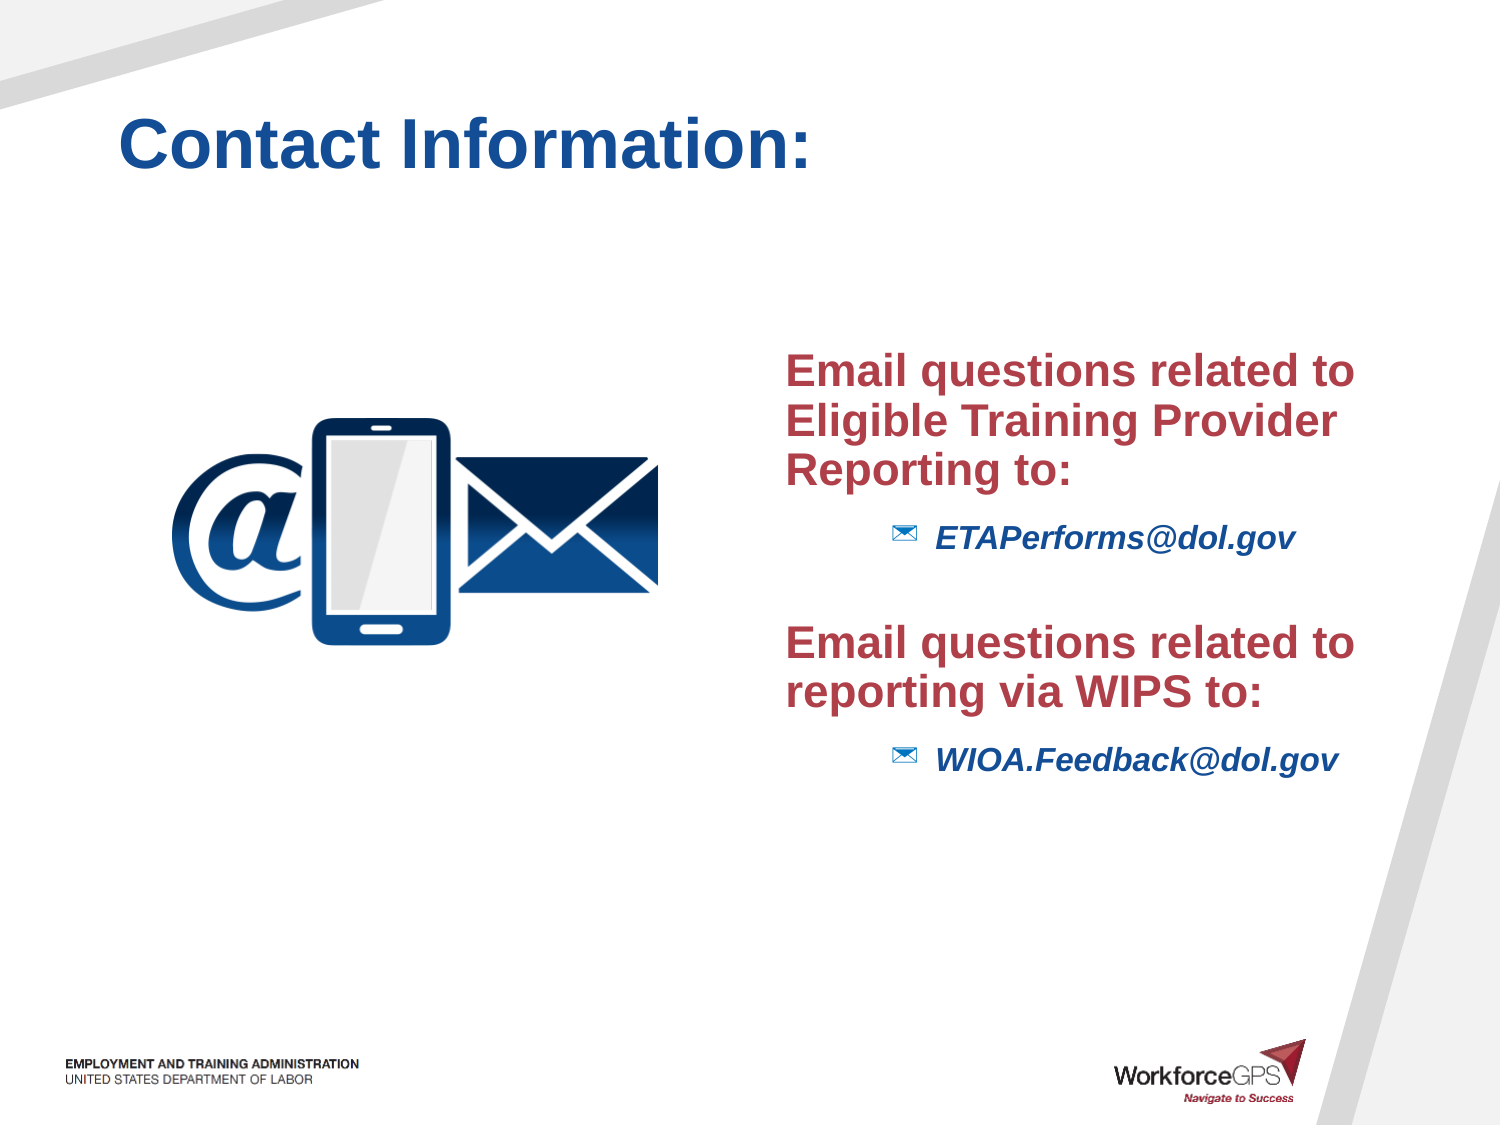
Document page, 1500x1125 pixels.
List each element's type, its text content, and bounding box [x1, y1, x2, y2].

picture [59, 1053, 370, 1092]
list Email questions related to Eligible Training Provider Reporting to: ETAPerforms@dol.gov Email questions related to reporting via WIPS to: WIOA.Feedback@dol.gov [770, 195, 1377, 1043]
picture [171, 417, 660, 646]
picture [1112, 1043, 1308, 1105]
